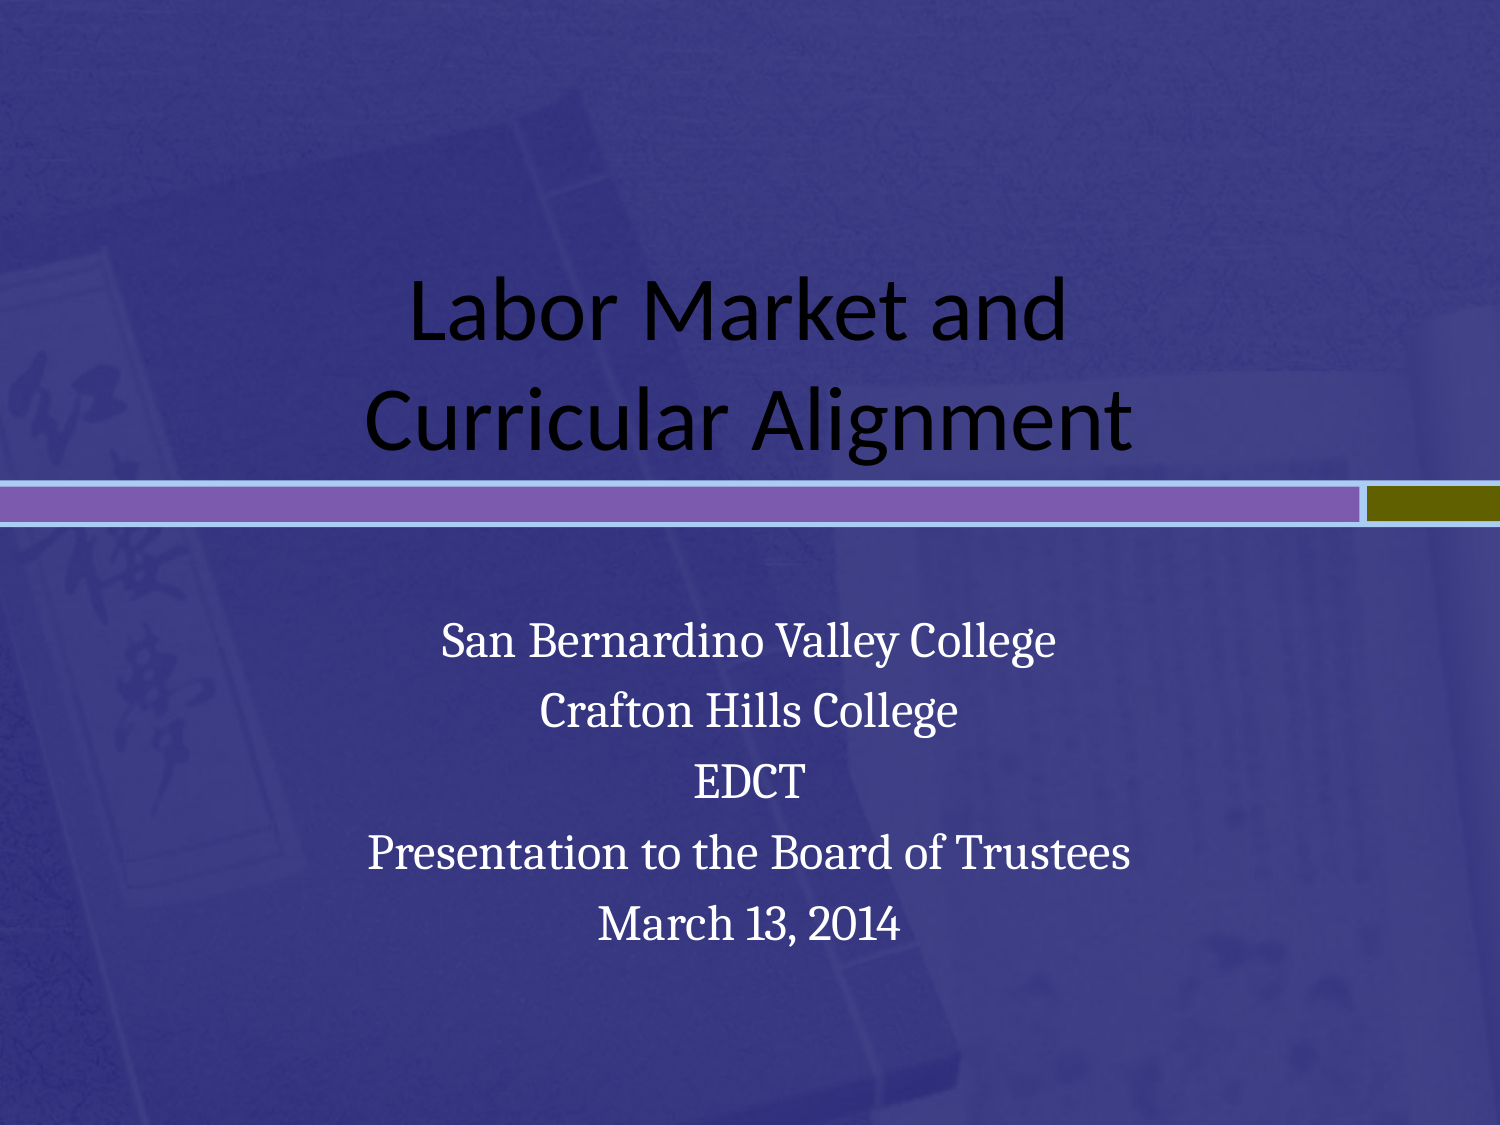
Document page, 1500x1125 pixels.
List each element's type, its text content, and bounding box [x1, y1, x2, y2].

subtitle San Bernardino Valley College Crafton Hills College EDCT Presentation to the Board of Trustees March 13, 2014 [225, 528, 1275, 963]
title Labor Market and Curricular Alignment [112, 238, 1388, 480]
